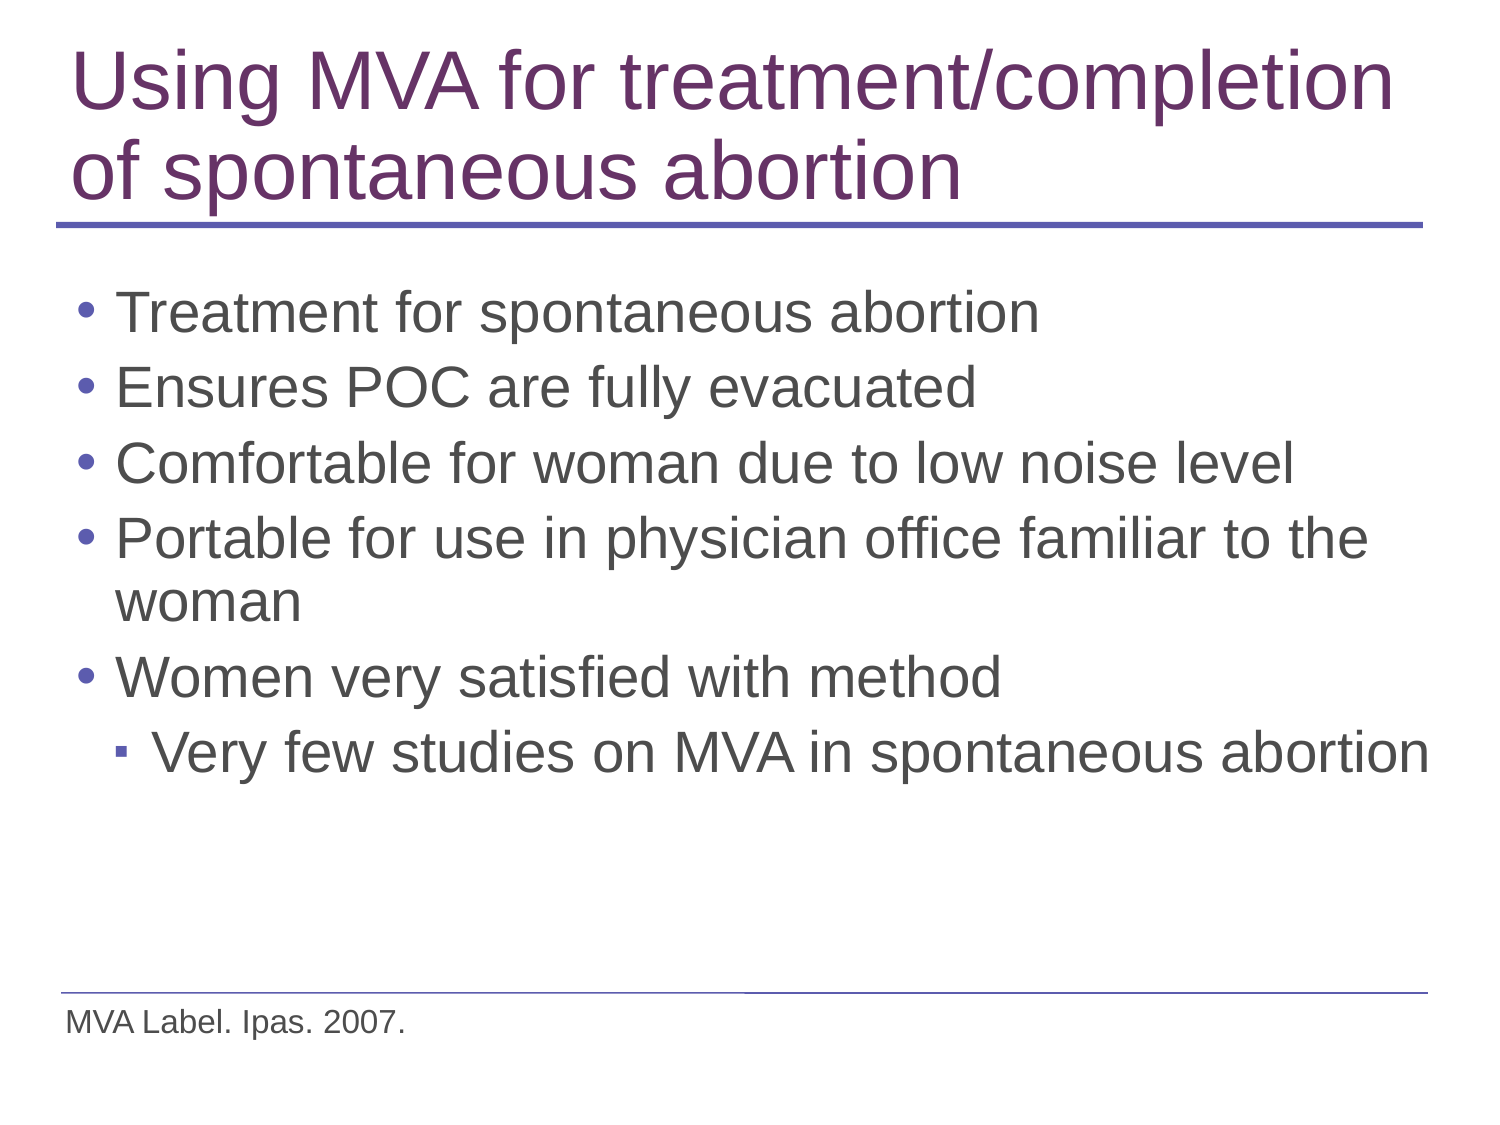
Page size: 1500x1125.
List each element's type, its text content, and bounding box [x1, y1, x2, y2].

title Using MVA for treatment/completion of spontaneous abortion [55, 37, 1464, 226]
list Treatment for spontaneous abortion Ensures POC are fully evacuated Comfortable for woman due to low noise level Portable for use in physician office familiar to the woman Women very satisfied with method Very few studies on MVA in spontaneous abortion [60, 274, 1500, 1008]
text_box MVA Label. Ipas. 2007. [50, 992, 422, 1048]
